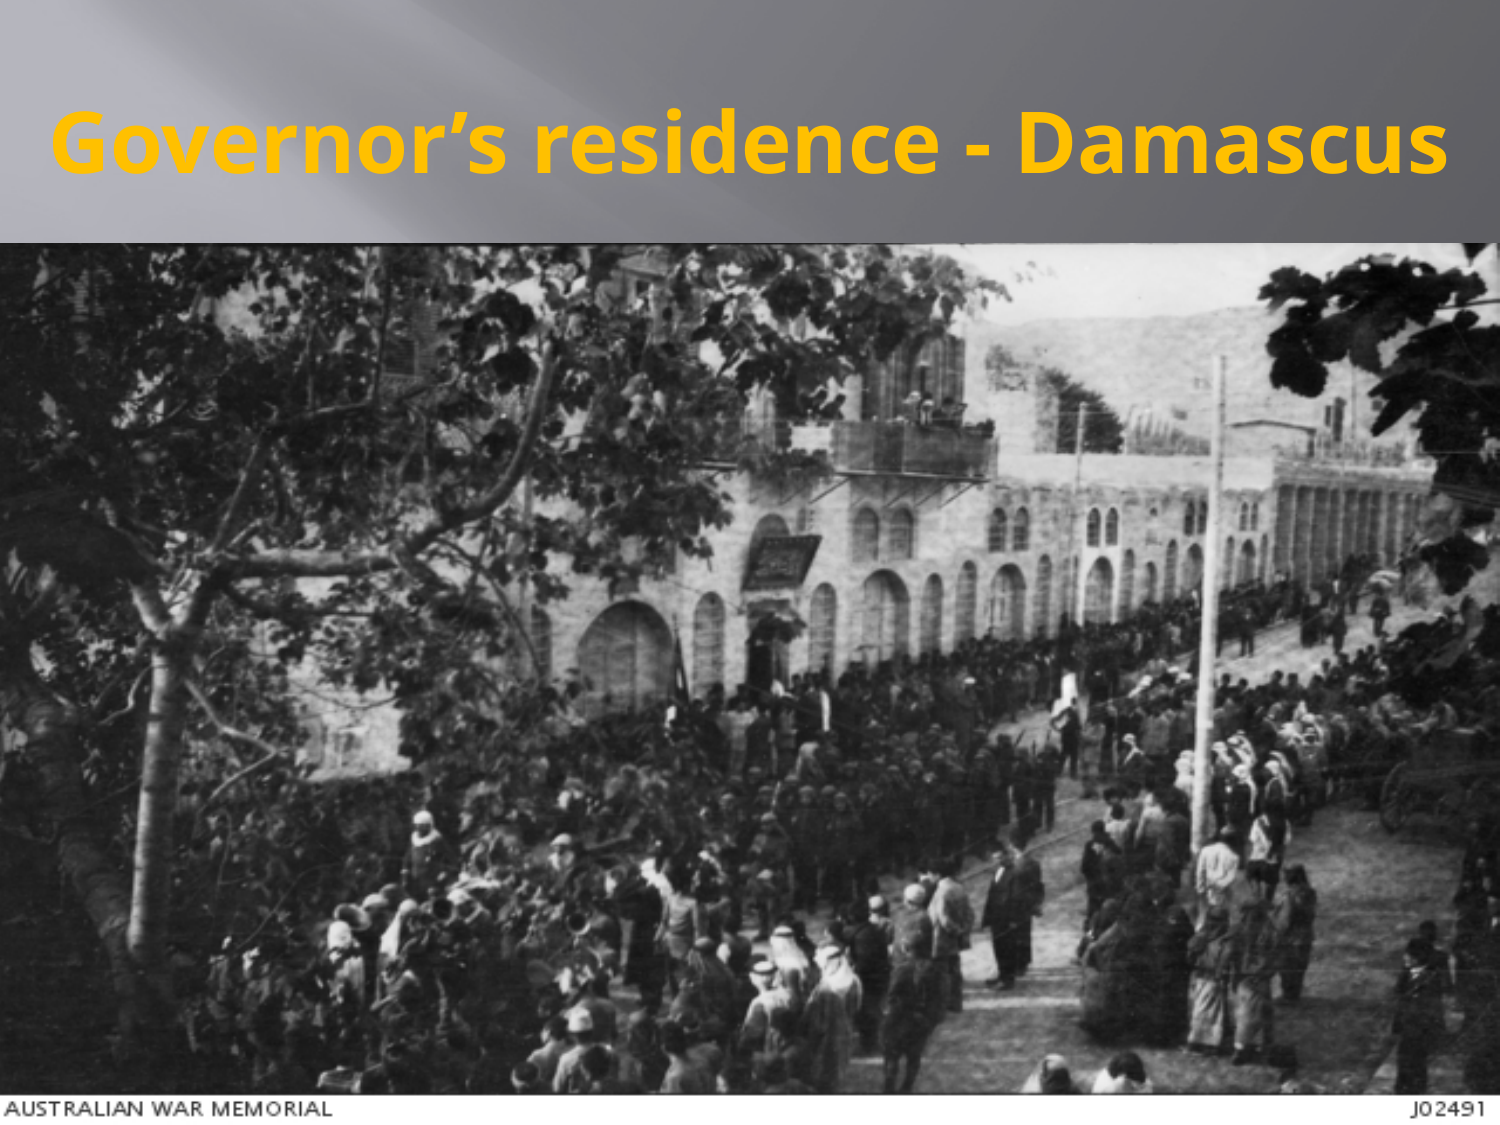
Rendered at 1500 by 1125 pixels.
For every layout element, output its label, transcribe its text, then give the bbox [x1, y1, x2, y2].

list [0, 243, 1500, 1125]
title Governor’s residence - Damascus [0, 45, 1500, 233]
